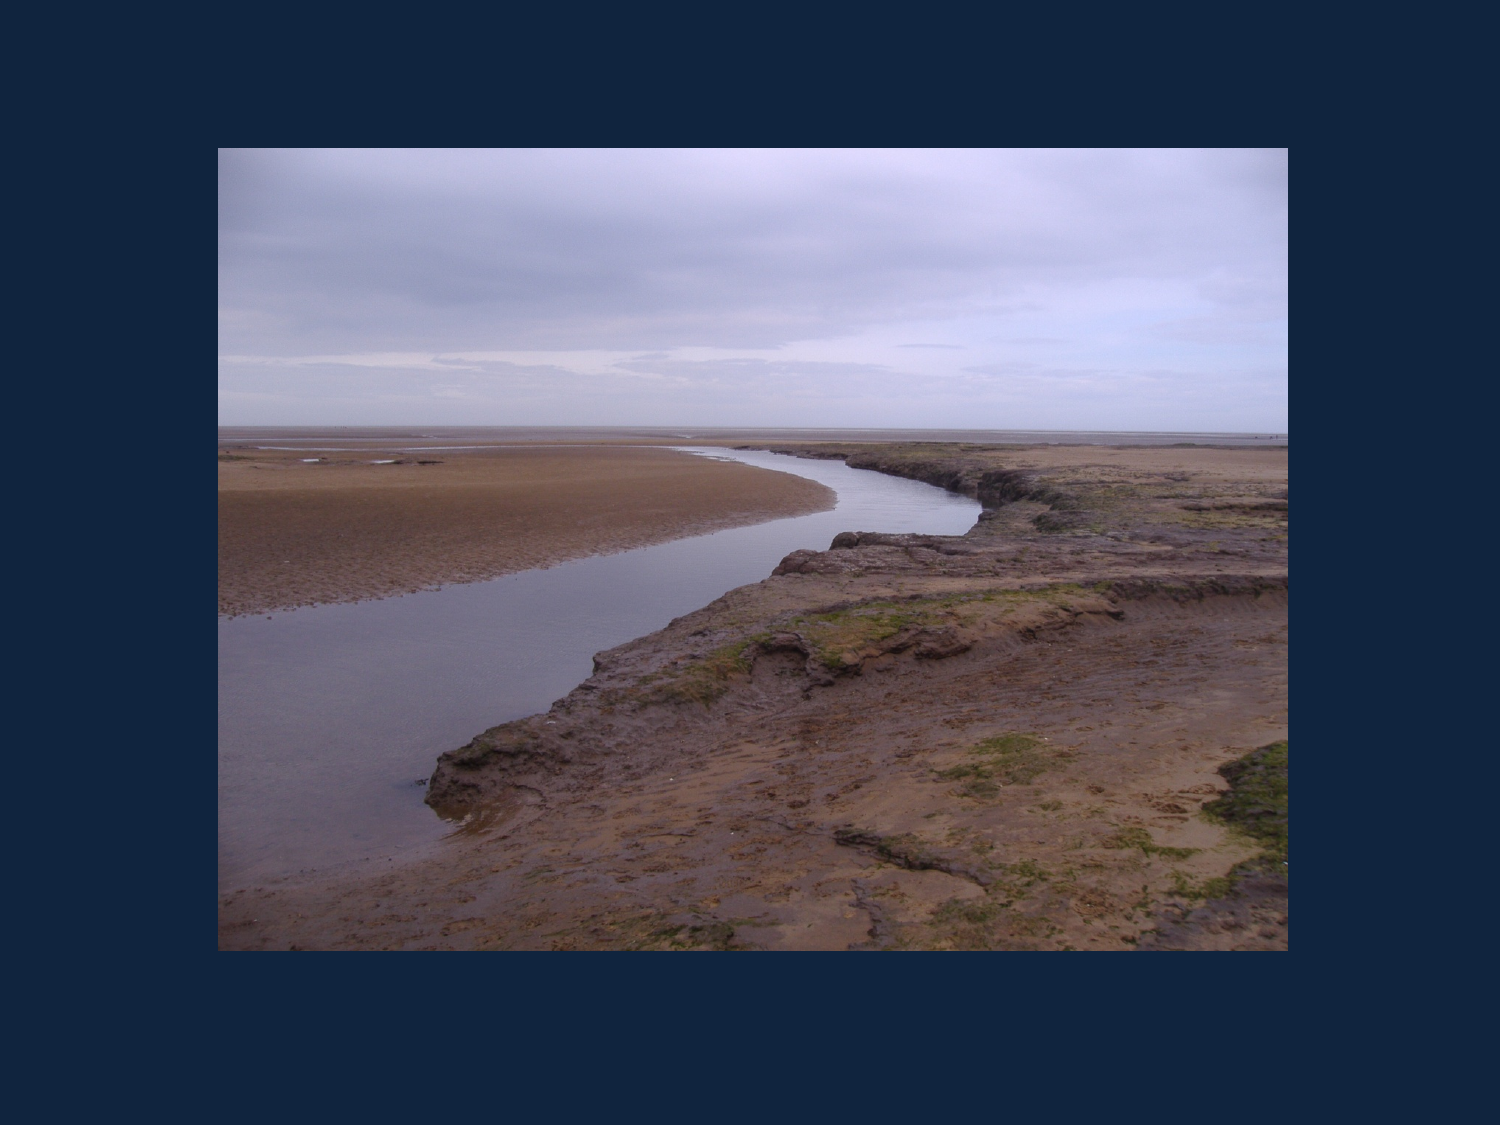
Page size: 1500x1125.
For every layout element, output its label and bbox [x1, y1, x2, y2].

list [218, 148, 1288, 951]
